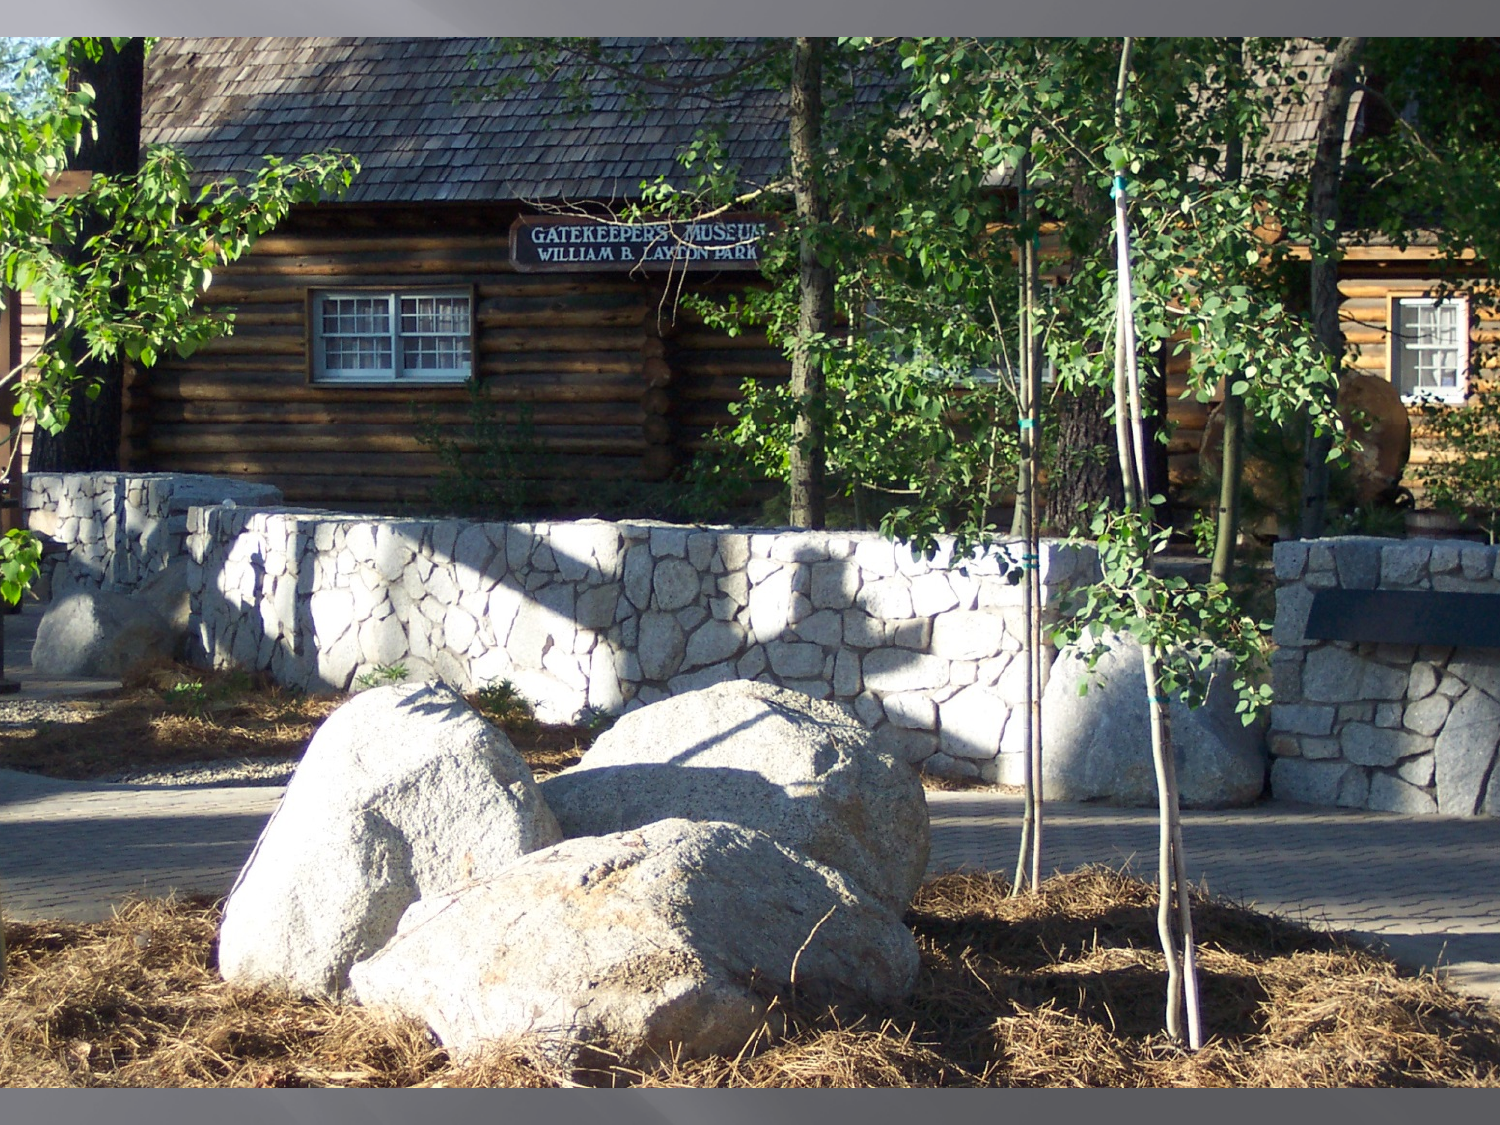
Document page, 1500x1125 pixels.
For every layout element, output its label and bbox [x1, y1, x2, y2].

list [0, 37, 1500, 1088]
